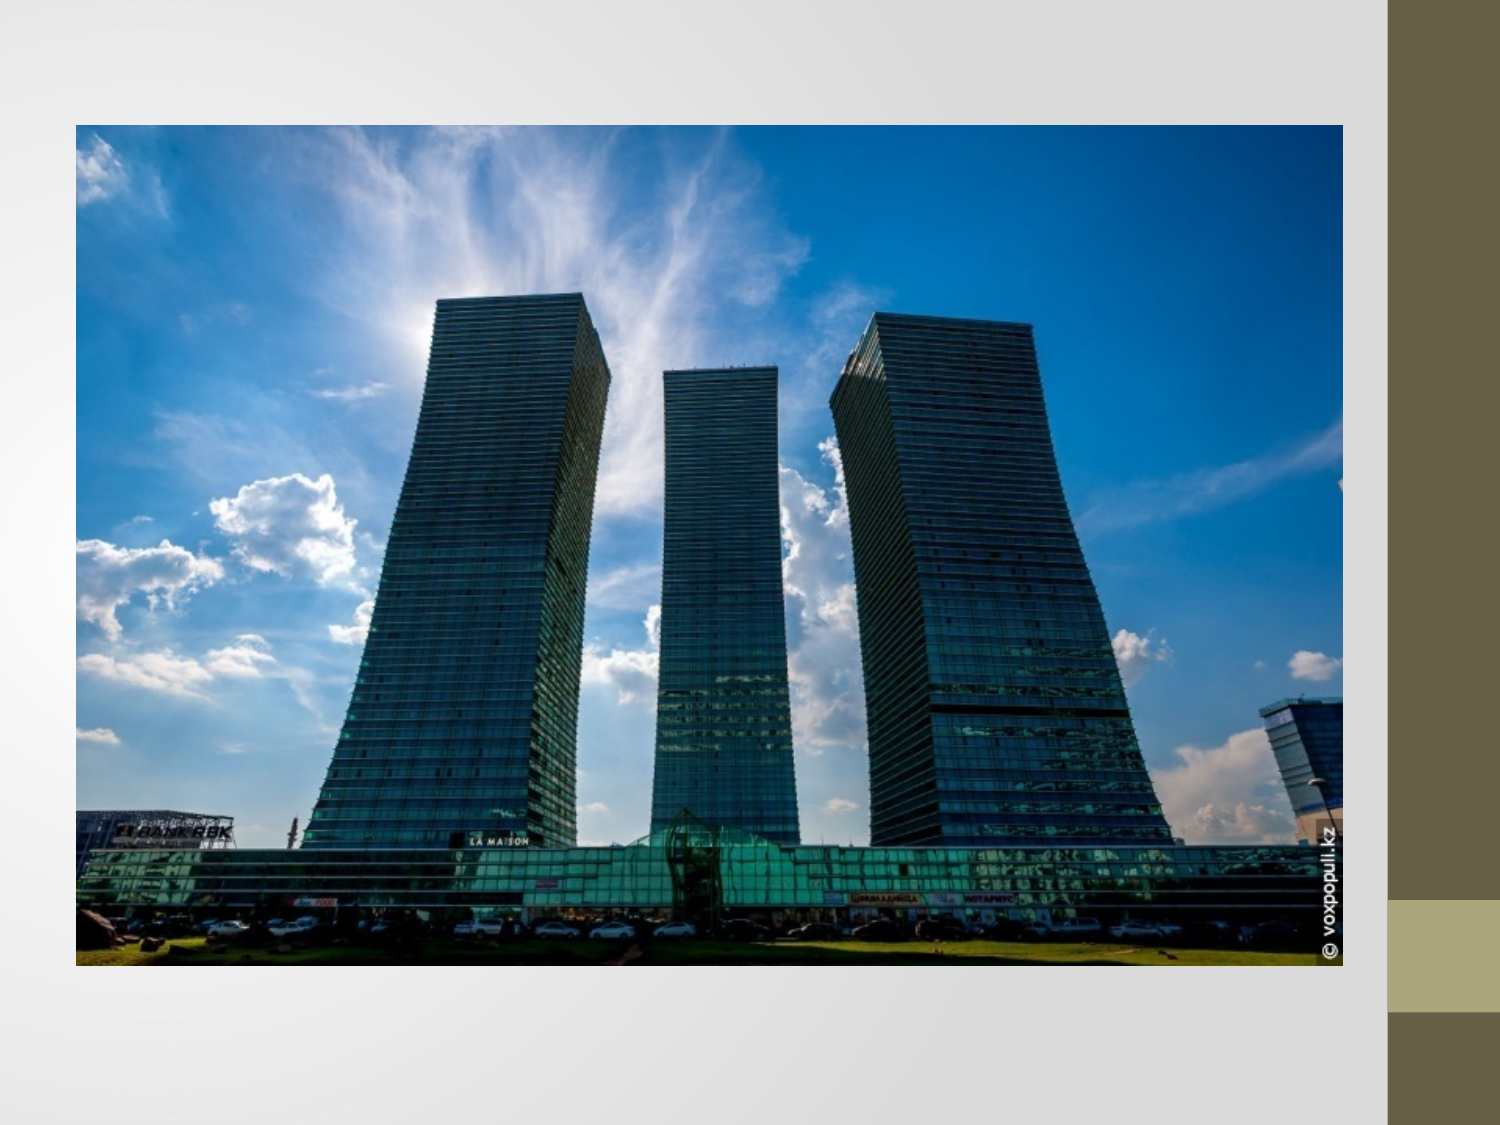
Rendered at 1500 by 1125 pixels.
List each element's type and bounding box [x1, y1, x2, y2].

picture [76, 124, 1343, 967]
